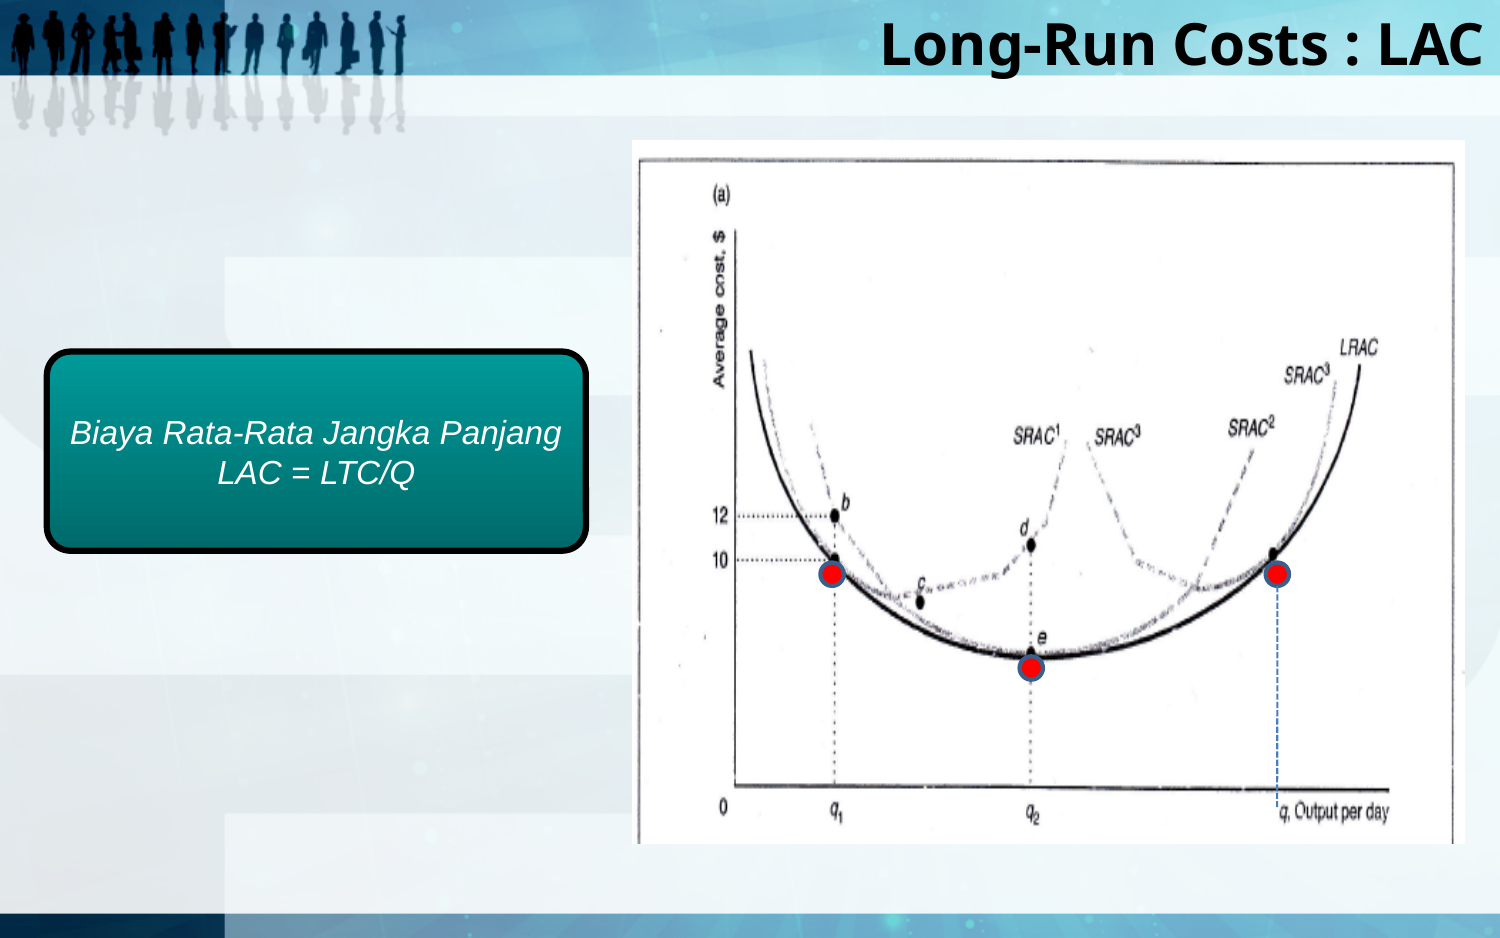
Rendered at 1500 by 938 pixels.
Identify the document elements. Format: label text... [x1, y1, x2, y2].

picture [0, 0, 1500, 938]
text_box Biaya Rata-Rata Jangka Panjang LAC = LTC/Q [46, 351, 586, 551]
text_box Long-Run Costs : LAC [477, 0, 1500, 85]
